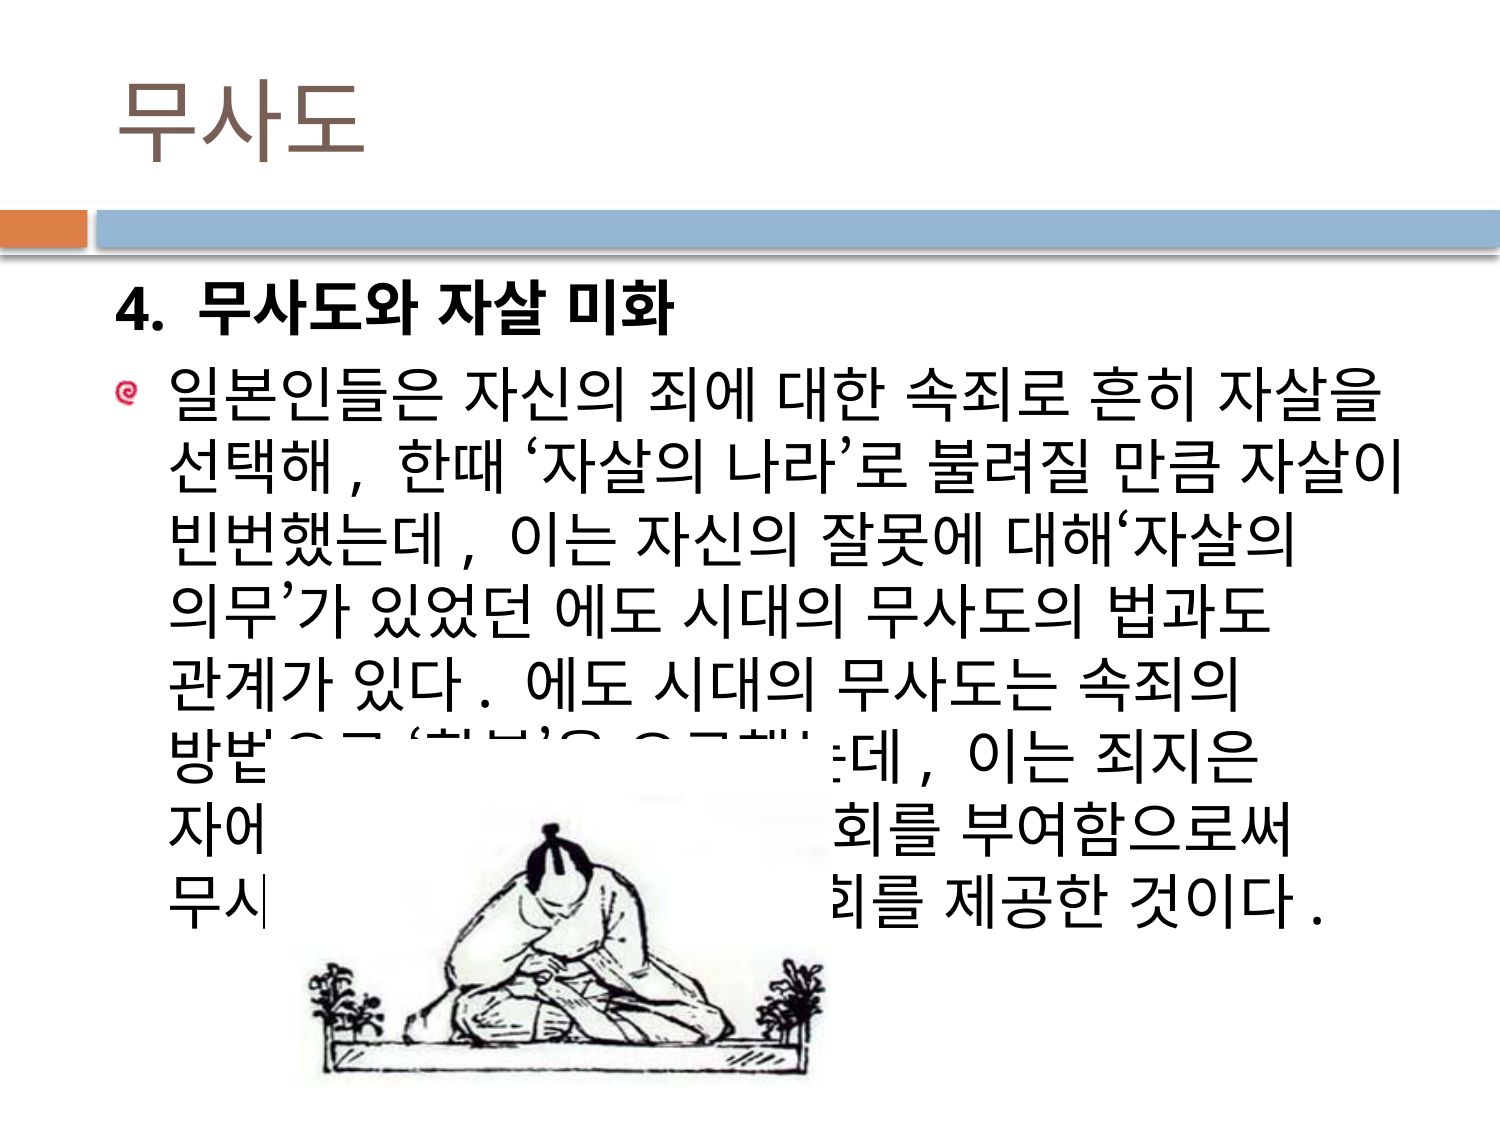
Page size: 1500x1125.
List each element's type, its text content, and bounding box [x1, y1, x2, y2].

title 무사도 [100, 37, 1438, 200]
picture [265, 739, 833, 1095]
picture [115, 380, 140, 406]
list 4. 무사도와 자살 미화 일본인들은 자신의 죄에 대한 속죄로 흔히 자살을 선택해, 한때 ‘자살의 나라’로 불려질 만큼 자살이 빈번했는데, 이는 자신의 잘못에 대해‘자살의 의무’가 있었던 에도 시대의 무사도의 법과도 관계가 있다. 에도 시대의 무사도는 속죄의 방법으로 ‘할복’을 요구했는데, 이는 죄지은 자에게는 스스로 처벌할 기회를 부여함으로써 무사로서의 명예회복의 기회를 제공한 것이다. [100, 262, 1438, 1000]
